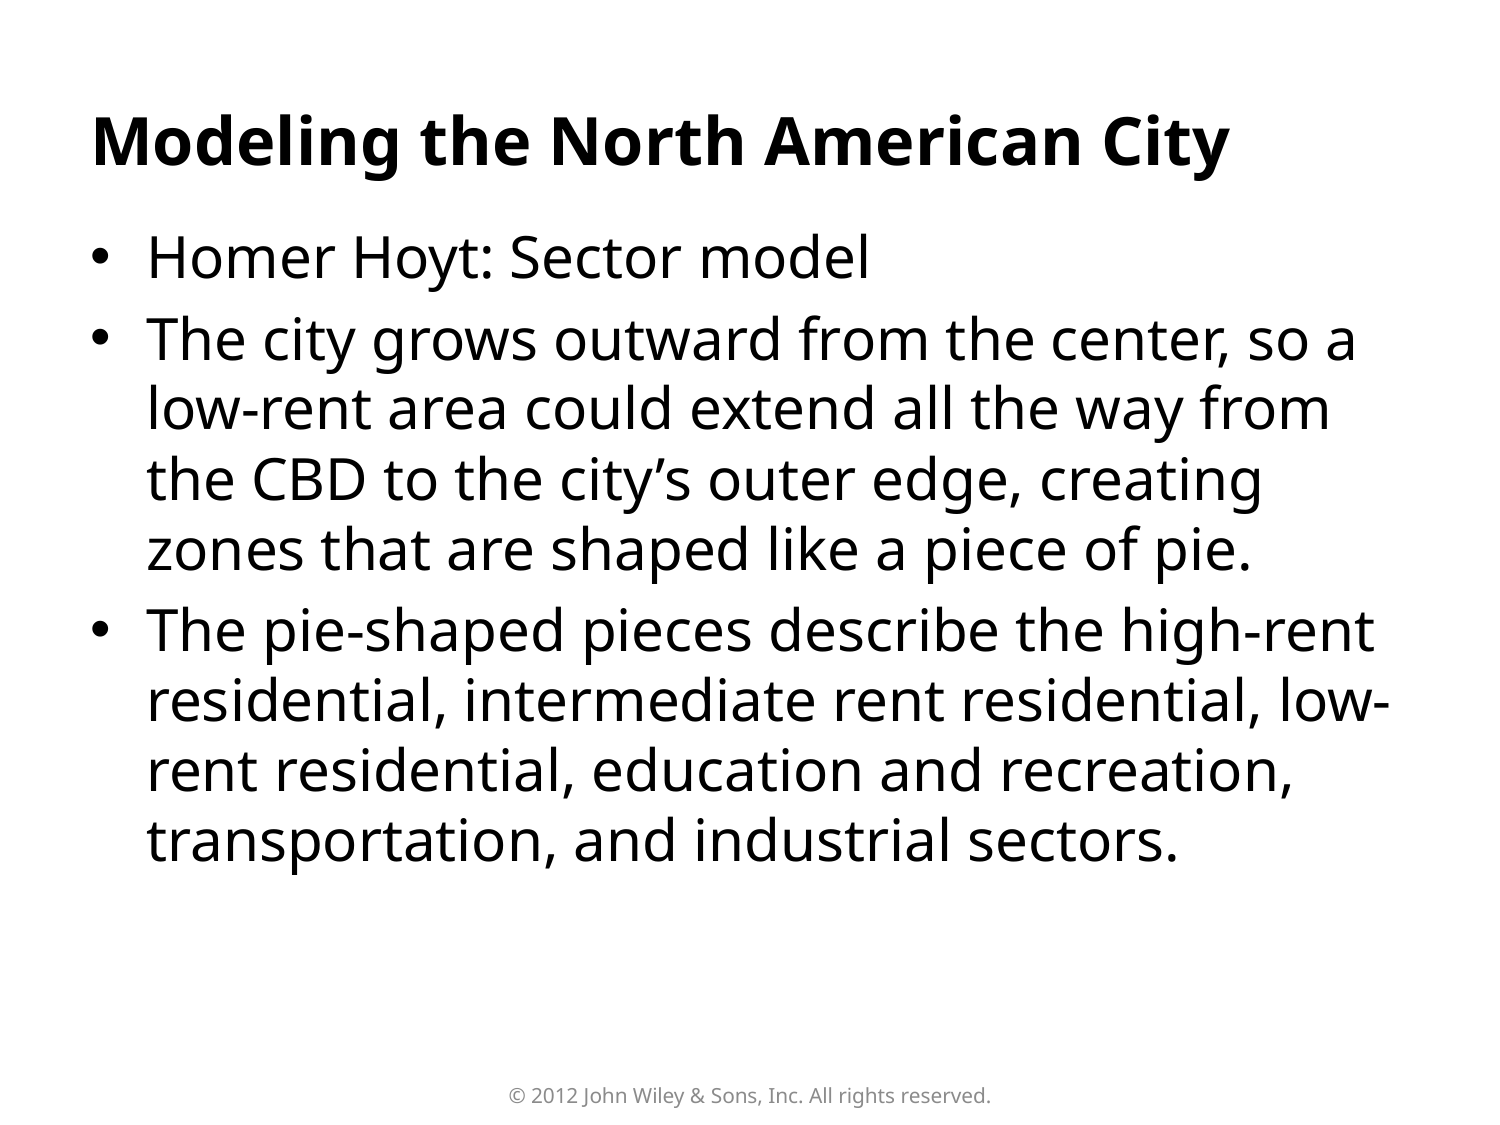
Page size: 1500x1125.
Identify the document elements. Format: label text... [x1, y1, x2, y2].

title Modeling the North American City [74, 44, 1426, 233]
footer © 2012 John Wiley & Sons, Inc. All rights reserved. [387, 1065, 1113, 1125]
list Homer Hoyt: Sector model The city grows outward from the center, so a low-rent area could extend all the way from the CBD to the city’s outer edge, creating zones that are shaped like a piece of pie. The pie-shaped pieces describe the high-rent residential, intermediate rent residential, low-rent residential, education and recreation, transportation, and industrial sectors. [74, 233, 1426, 1026]
